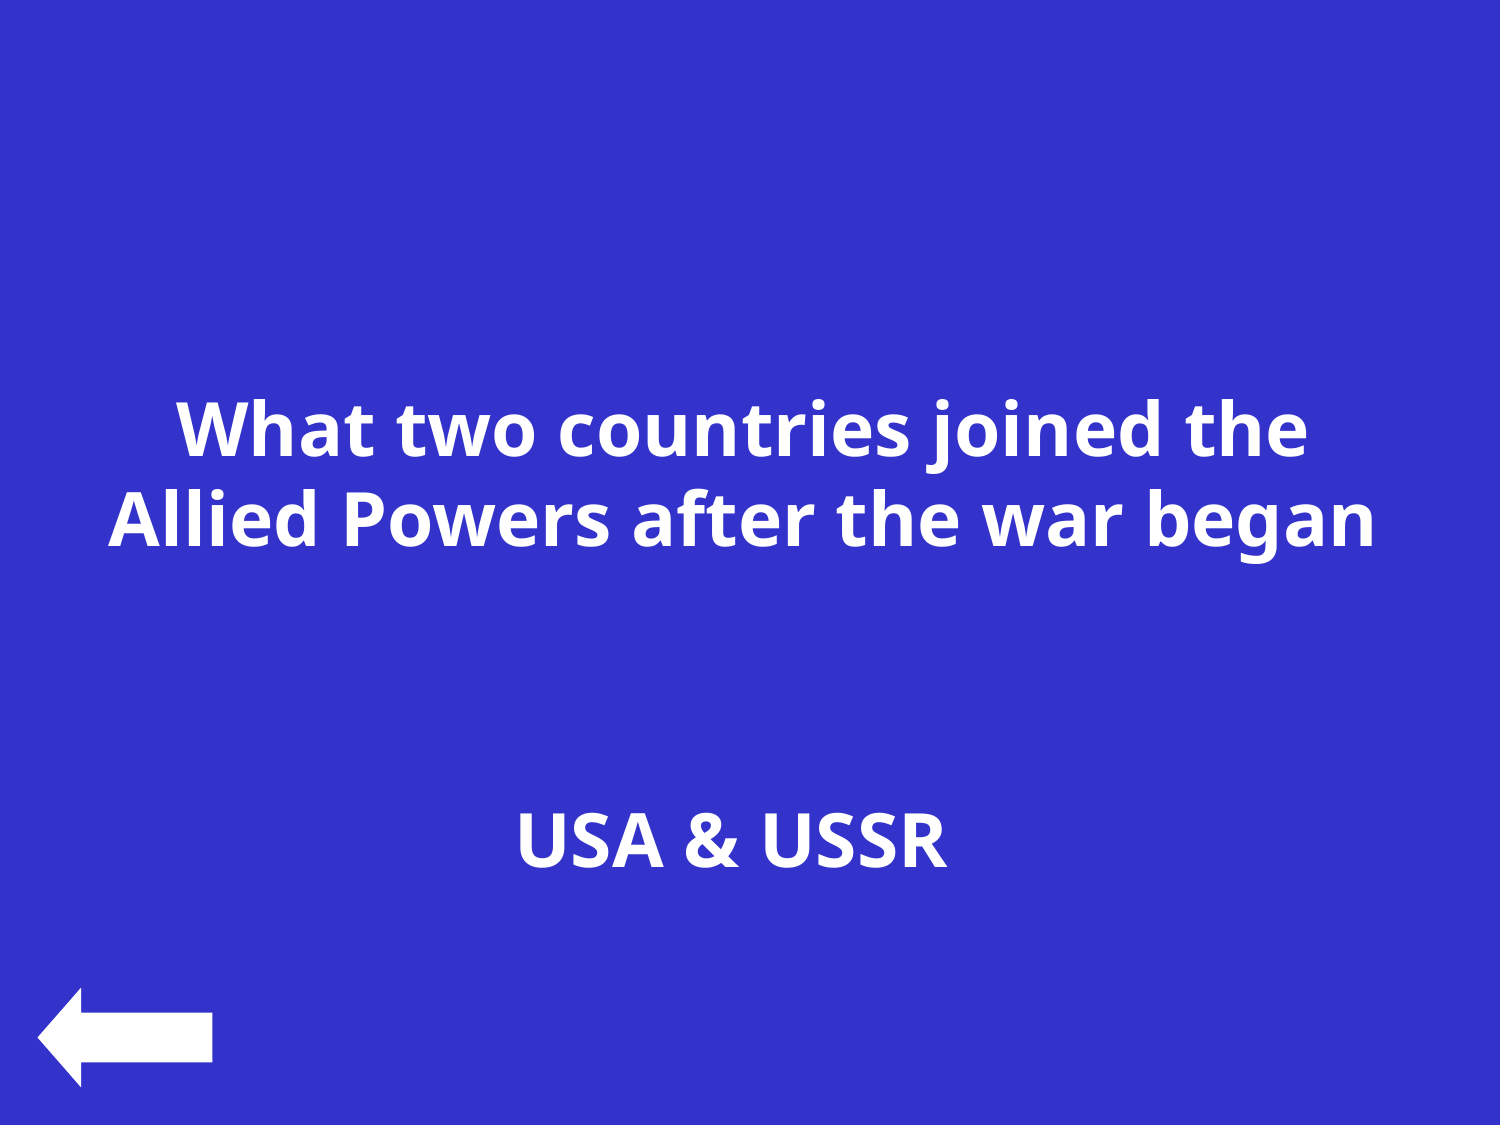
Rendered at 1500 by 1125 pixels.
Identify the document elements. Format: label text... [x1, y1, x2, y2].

text_box USA & USSR [62, 785, 1400, 891]
text_box What two countries joined the Allied Powers after the war began [74, 373, 1413, 569]
text_box [37, 987, 213, 1088]
